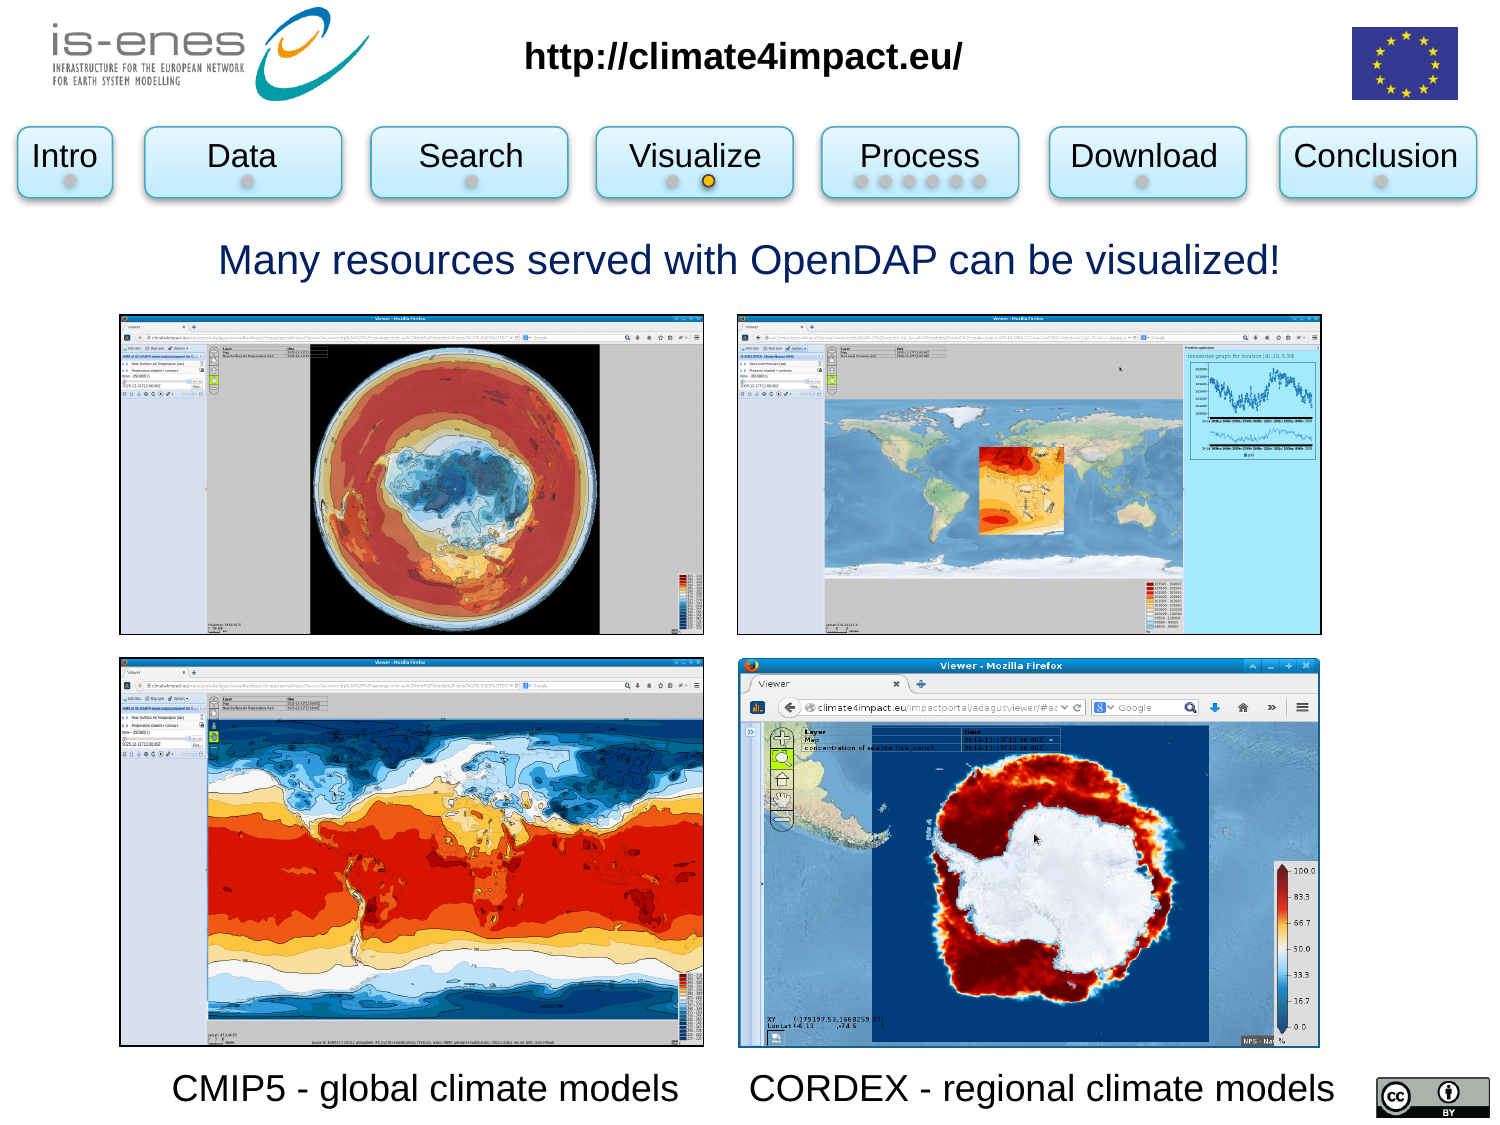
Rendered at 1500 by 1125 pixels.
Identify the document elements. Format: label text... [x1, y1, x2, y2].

picture [120, 315, 703, 635]
text_box CORDEX - regional climate models [734, 1057, 1351, 1117]
picture [53, 7, 369, 101]
picture [737, 315, 1321, 635]
picture [1263, 658, 1314, 668]
picture [1352, 27, 1458, 100]
picture [120, 658, 703, 1046]
picture [1292, 315, 1321, 319]
text_box Many resources served with OpenDAP can be visualized! [1, 225, 1499, 291]
picture [582, 745, 703, 793]
picture [674, 658, 701, 663]
picture [1376, 1077, 1490, 1118]
picture [674, 315, 701, 319]
text_box CMIP5 - global climate models [156, 1056, 695, 1117]
text_box [701, 174, 716, 188]
picture [1245, 658, 1261, 667]
picture [737, 658, 1320, 1048]
